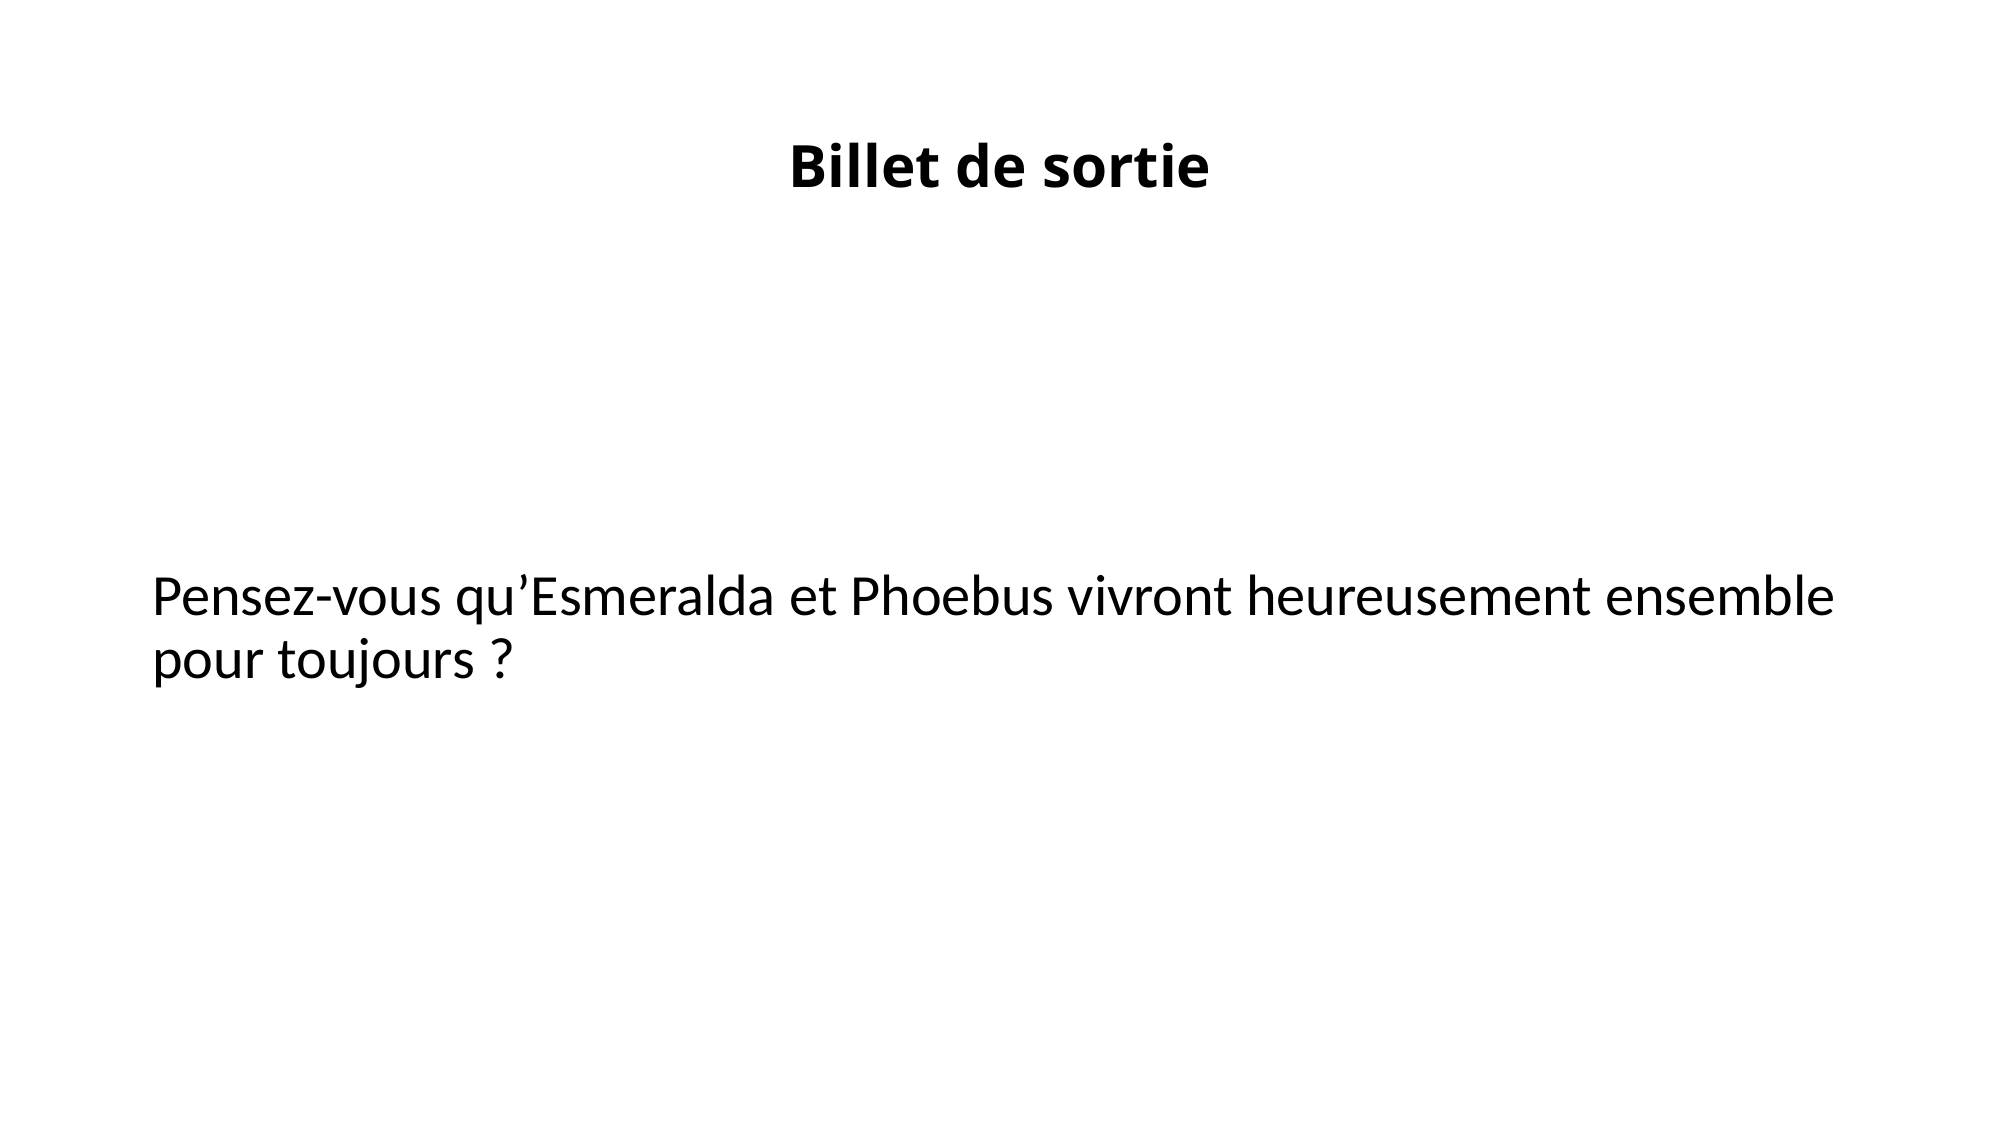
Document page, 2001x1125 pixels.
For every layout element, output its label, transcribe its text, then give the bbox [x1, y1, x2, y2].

list Pensez-vous qu’Esmeralda et Phoebus vivront heureusement ensemble pour toujours ? [137, 299, 1902, 1014]
title Billet de sortie [137, 59, 1863, 278]
